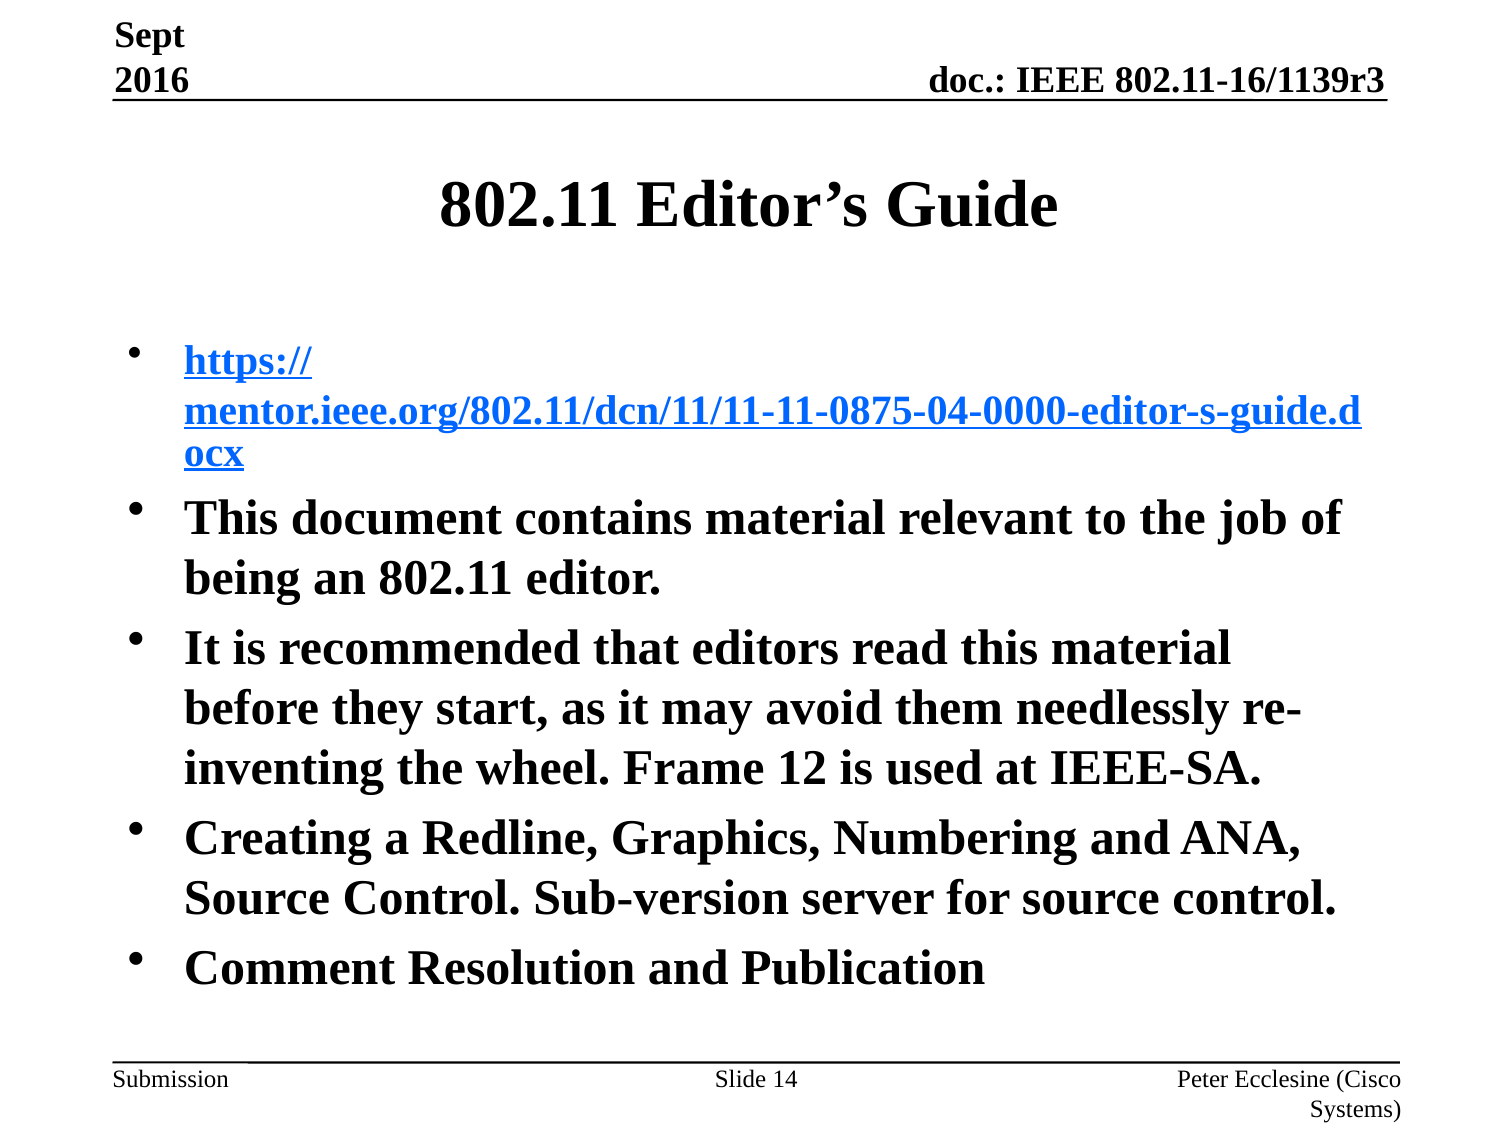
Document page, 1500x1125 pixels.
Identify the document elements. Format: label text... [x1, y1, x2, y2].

list https://mentor.ieee.org/802.11/dcn/11/11-11-0875-04-0000-editor-s-guide.docx This document contains material relevant to the job of being an 802.11 editor. It is recommended that editors read this material before they start, as it may avoid them needlessly re-inventing the wheel. Frame 12 is used at IEEE-SA. Creating a Redline, Graphics, Numbering and ANA, Source Control. Sub-version server for source control. Comment Resolution and Publication [112, 324, 1388, 1001]
footer Peter Ecclesine (Cisco Systems) [1164, 1061, 1402, 1093]
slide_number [114, 54, 265, 101]
slide_number Slide 14 [712, 1061, 800, 1093]
title 802.11 Editor’s Guide [112, 112, 1388, 288]
